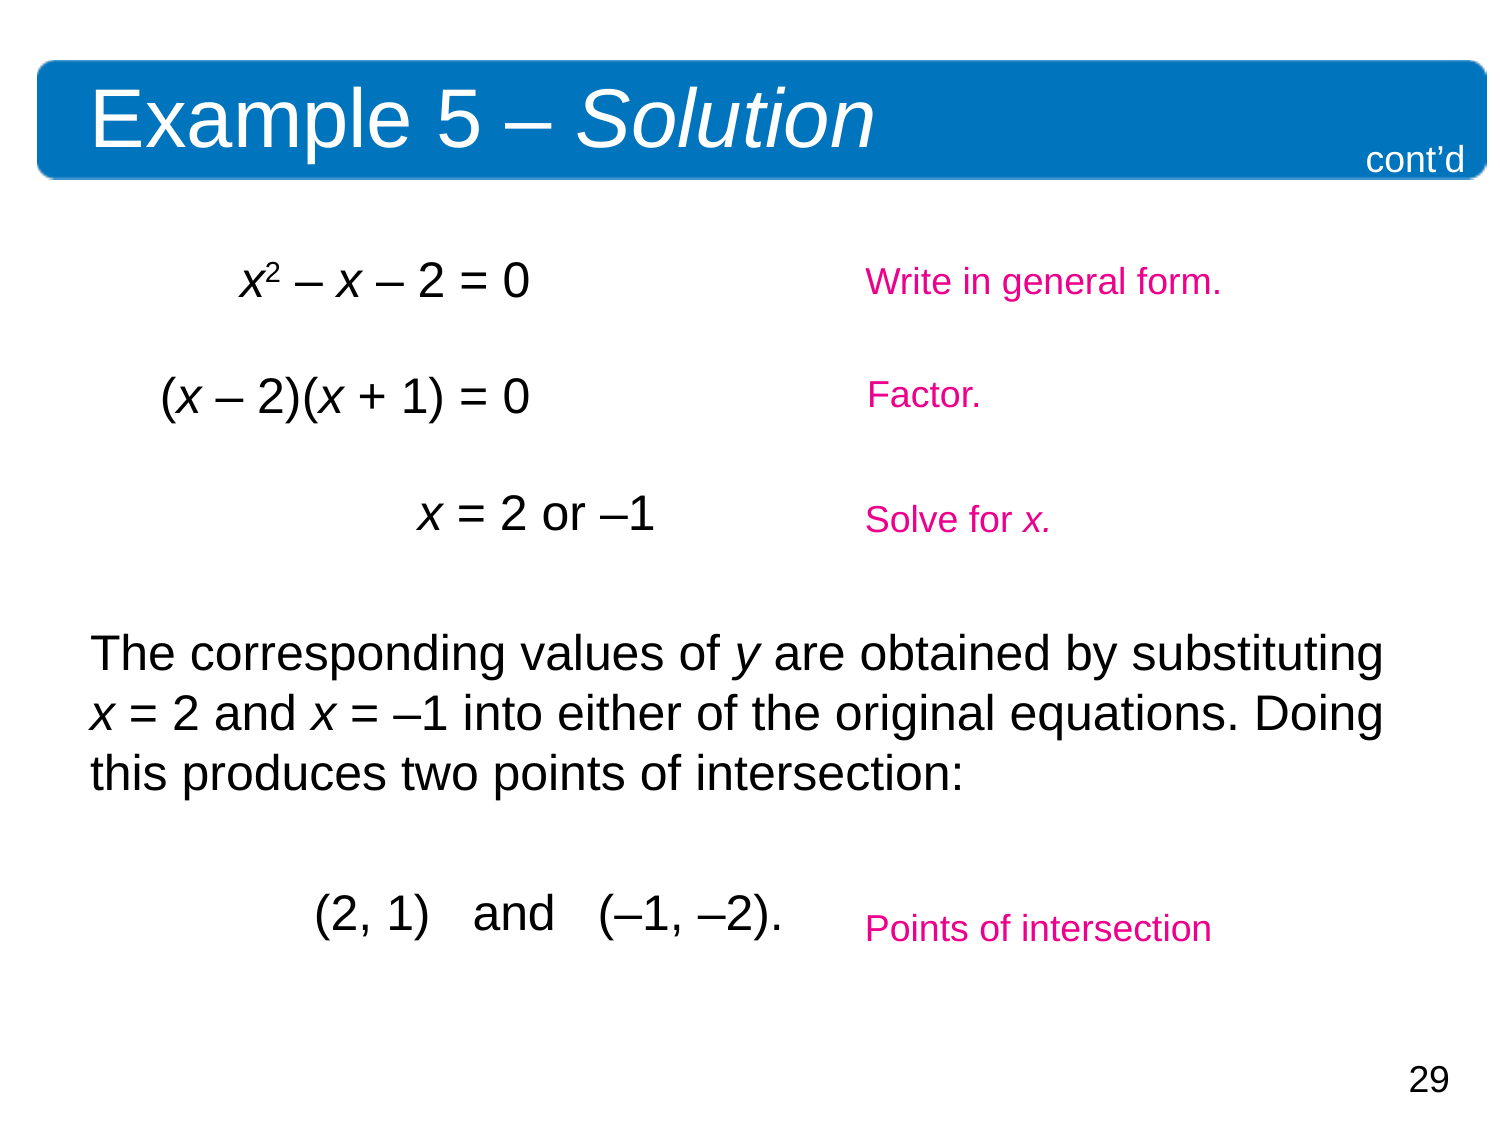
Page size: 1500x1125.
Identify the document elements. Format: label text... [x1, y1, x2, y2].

picture [1438, 60, 1487, 180]
picture [37, 60, 1317, 180]
text_box Factor. [852, 362, 997, 423]
text_box Points of intersection [850, 896, 1228, 957]
list x2 – x – 2 = 0 (x – 2)(x + 1) = 0 x = 2 or –1 The corresponding values of y are obtained by substituting x = 2 and x = –1 into either of the original equations. Doing this produces two points of intersection: (2, 1) and (–1, –2). [74, 239, 1426, 1076]
text_box Write in general form. [850, 249, 1238, 310]
text_box Example 5 – Solution [74, 56, 1438, 172]
text_box Solve for x. [850, 487, 1068, 548]
text_box cont’d [1317, 127, 1481, 187]
